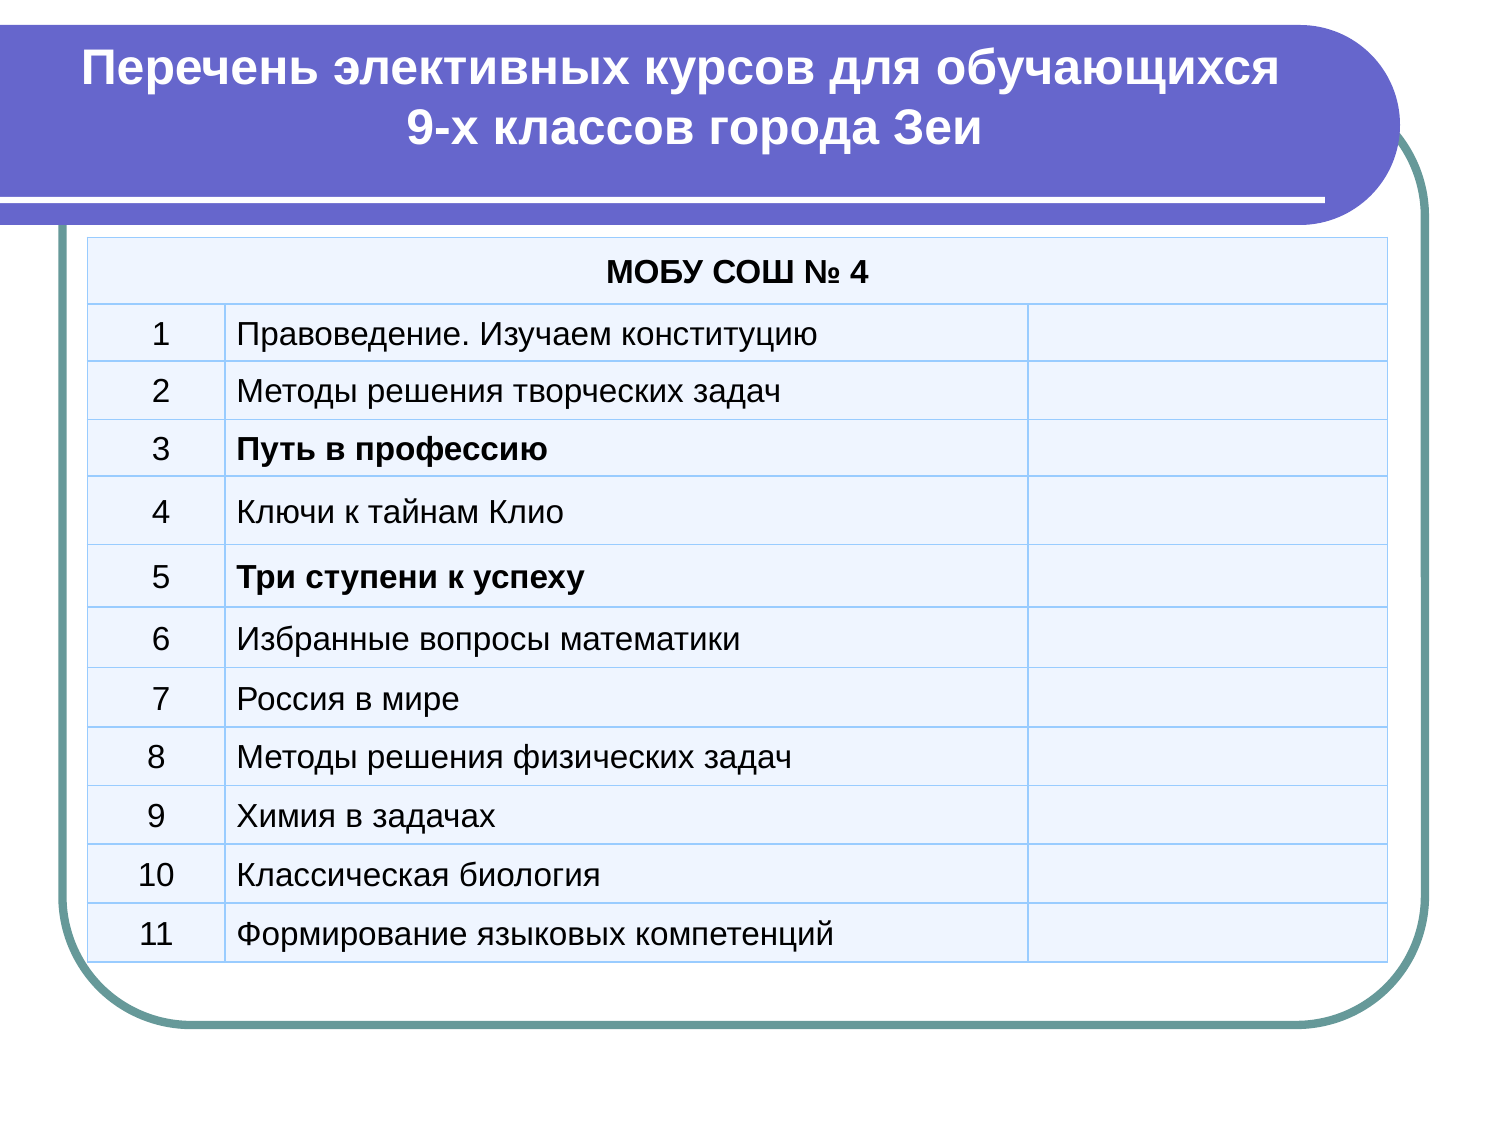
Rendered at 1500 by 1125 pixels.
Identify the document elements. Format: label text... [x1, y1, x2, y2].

table_cell 11 [88, 904, 224, 961]
table_cell Россия в мире [226, 668, 1027, 726]
table_cell 9 [88, 786, 224, 843]
table_cell [1029, 904, 1387, 961]
table_cell Правоведение. Изучаем конституцию [226, 305, 1027, 360]
table_cell 10 [88, 845, 224, 902]
table_cell Методы решения творческих задач [226, 362, 1027, 419]
table_cell [1029, 608, 1387, 667]
table_cell 8 [88, 728, 224, 785]
table_cell 6 [88, 608, 224, 667]
table_cell Классическая биология [226, 845, 1027, 902]
table_cell 3 [88, 420, 224, 475]
table_cell Формирование языковых компетенций [226, 904, 1027, 961]
table_cell Путь в профессию [226, 420, 1027, 475]
table_cell [1029, 420, 1387, 475]
table_cell 7 [88, 668, 224, 726]
table_cell [1029, 728, 1387, 785]
table_cell 4 [88, 477, 224, 544]
table_cell Ключи к тайнам Клио [226, 477, 1027, 544]
title Перечень элективных курсов для обучающихся 9-х классов города Зеи [37, 62, 1353, 188]
table_cell 2 [88, 362, 224, 419]
table_cell [1029, 786, 1387, 843]
table_cell Методы решения физических задач [226, 728, 1027, 785]
table_cell [1029, 362, 1387, 419]
table_cell [1029, 545, 1387, 606]
table_header МОБУ СОШ № 4 [88, 238, 1387, 303]
table_cell Три ступени к успеху [226, 545, 1027, 606]
table_cell [1029, 305, 1387, 360]
table_cell [1029, 668, 1387, 726]
table_cell 1 [88, 305, 224, 360]
table_cell [1029, 845, 1387, 902]
table_cell [1029, 477, 1387, 544]
table_cell Химия в задачах [226, 786, 1027, 843]
table_cell Избранные вопросы математики [226, 608, 1027, 667]
table_cell 5 [88, 545, 224, 606]
